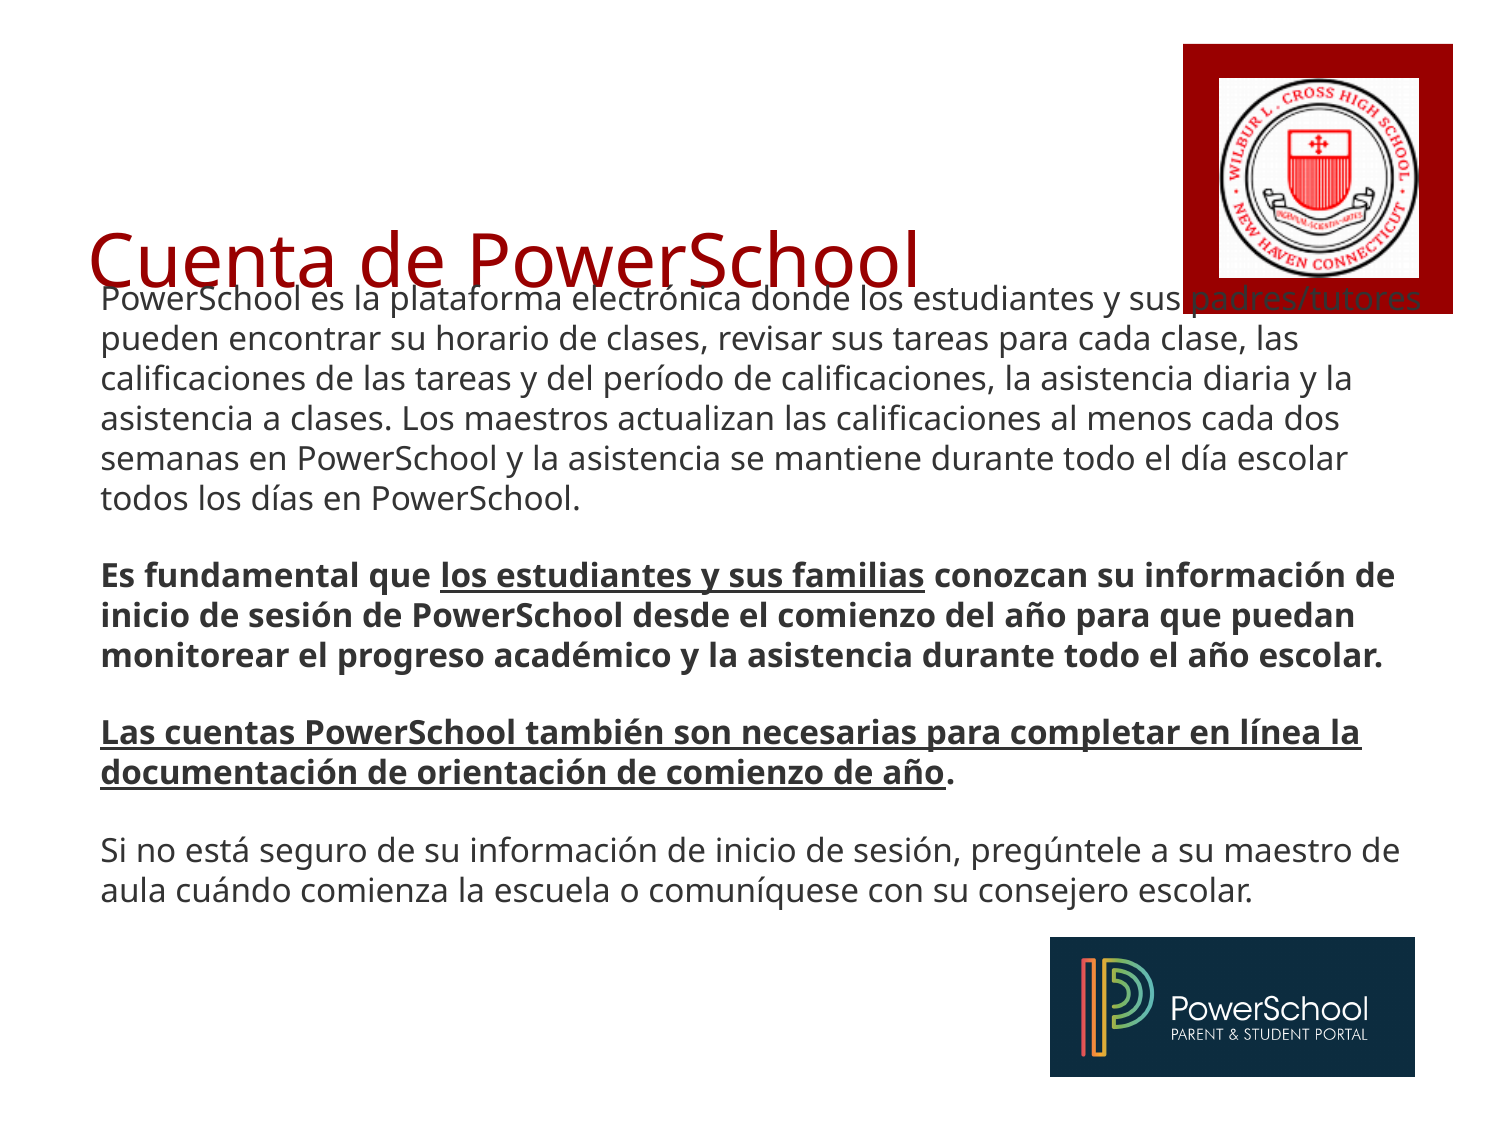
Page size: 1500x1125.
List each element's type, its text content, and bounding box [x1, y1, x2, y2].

picture [1049, 936, 1415, 1078]
picture [1219, 78, 1419, 269]
list PowerSchool es la plataforma electrónica donde los estudiantes y sus padres/tutores pueden encontrar su horario de clases, revisar sus tareas para cada clase, las calificaciones de las tareas y del período de calificaciones, la asistencia diaria y la asistencia a clases. Los maestros actualizan las calificaciones al menos cada dos semanas en PowerSchool y la asistencia se mantiene durante todo el día escolar todos los días en PowerSchool. Es fundamental que los estudiantes y sus familias conozcan su información de inicio de sesión de PowerSchool desde el comienzo del año para que puedan monitorear el progreso académico y la asistencia durante todo el año escolar. Las cuentas PowerSchool también son necesarias para completar en línea la documentación de orientación de comienzo de año. Si no está seguro de su información de inicio de sesión, pregúntele a su maestro de aula cuándo comienza la escuela o comuníquese con su consejero escolar. [85, 269, 1440, 913]
title Cuenta de PowerSchool [72, 122, 1141, 310]
